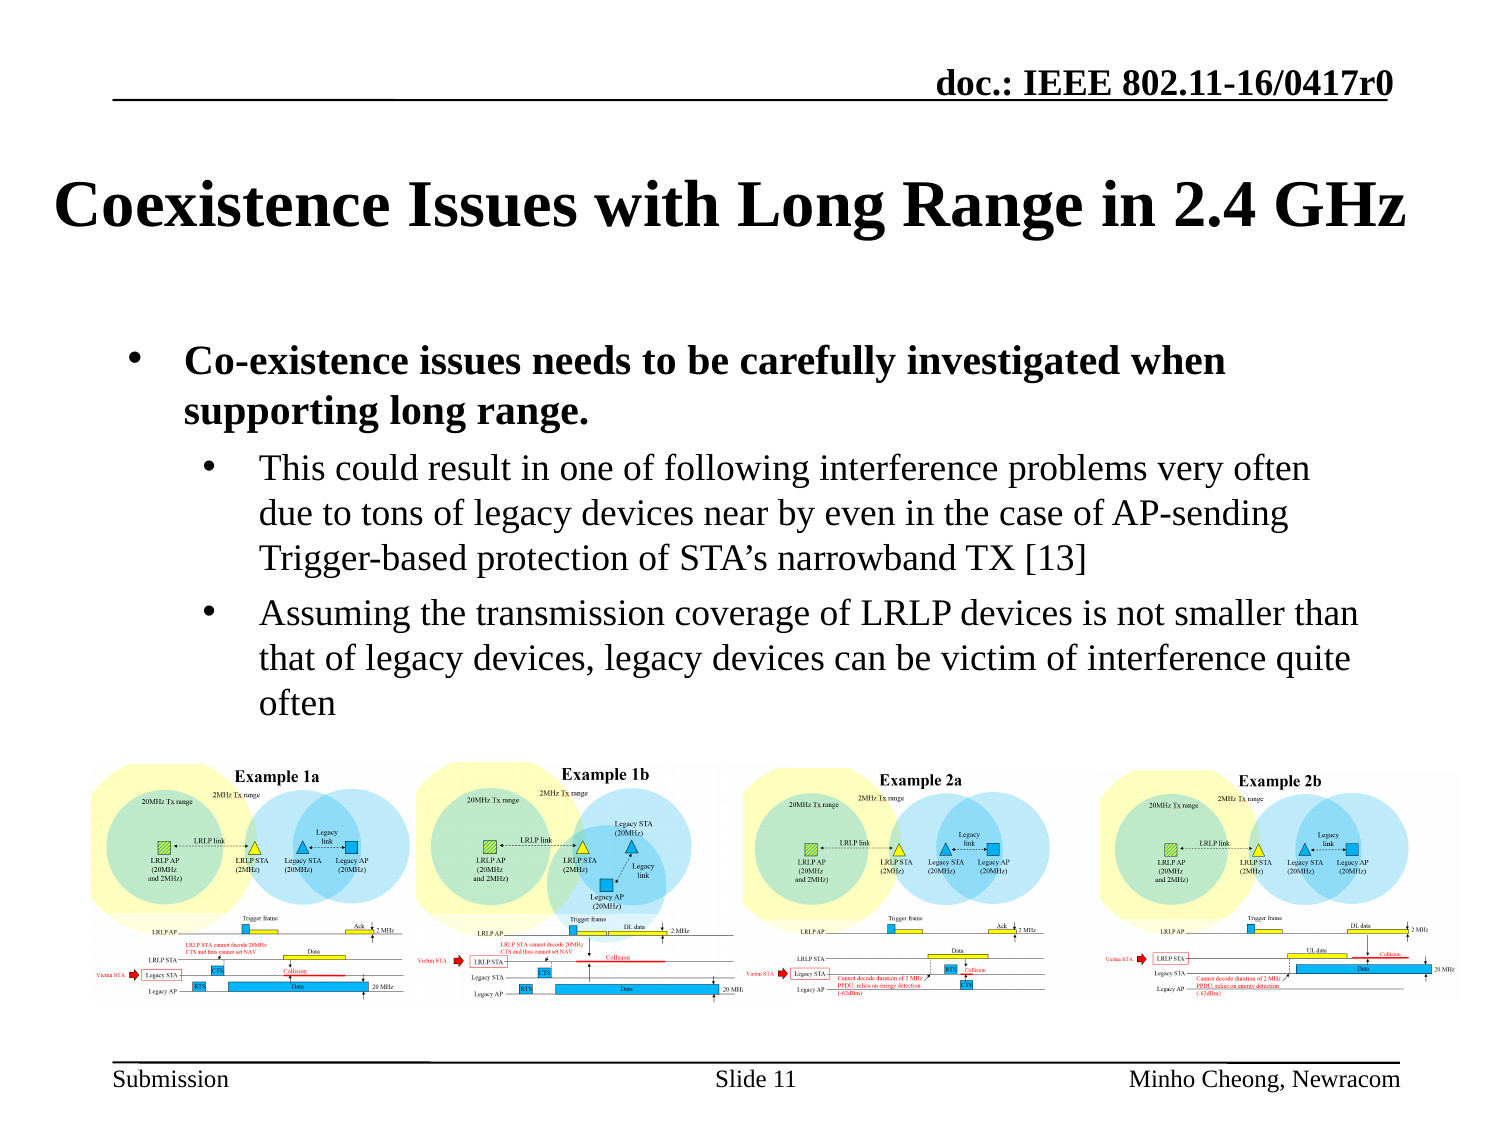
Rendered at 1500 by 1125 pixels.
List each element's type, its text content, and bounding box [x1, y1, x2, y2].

title Coexistence Issues with Long Range in 2.4 GHz [37, 112, 1426, 288]
list Co-existence issues needs to be carefully investigated when supporting long range. This could result in one of following interference problems very often due to tons of legacy devices near by even in the case of AP-sending Trigger-based protection of STA’s narrowband TX [13] Assuming the transmission coverage of LRLP devices is not smaller than that of legacy devices, legacy devices can be victim of interference quite often [112, 324, 1388, 768]
picture [91, 762, 1462, 1005]
footer Minho Cheong, Newracom [878, 1061, 1402, 1093]
slide_number Slide 11 [712, 1061, 800, 1123]
